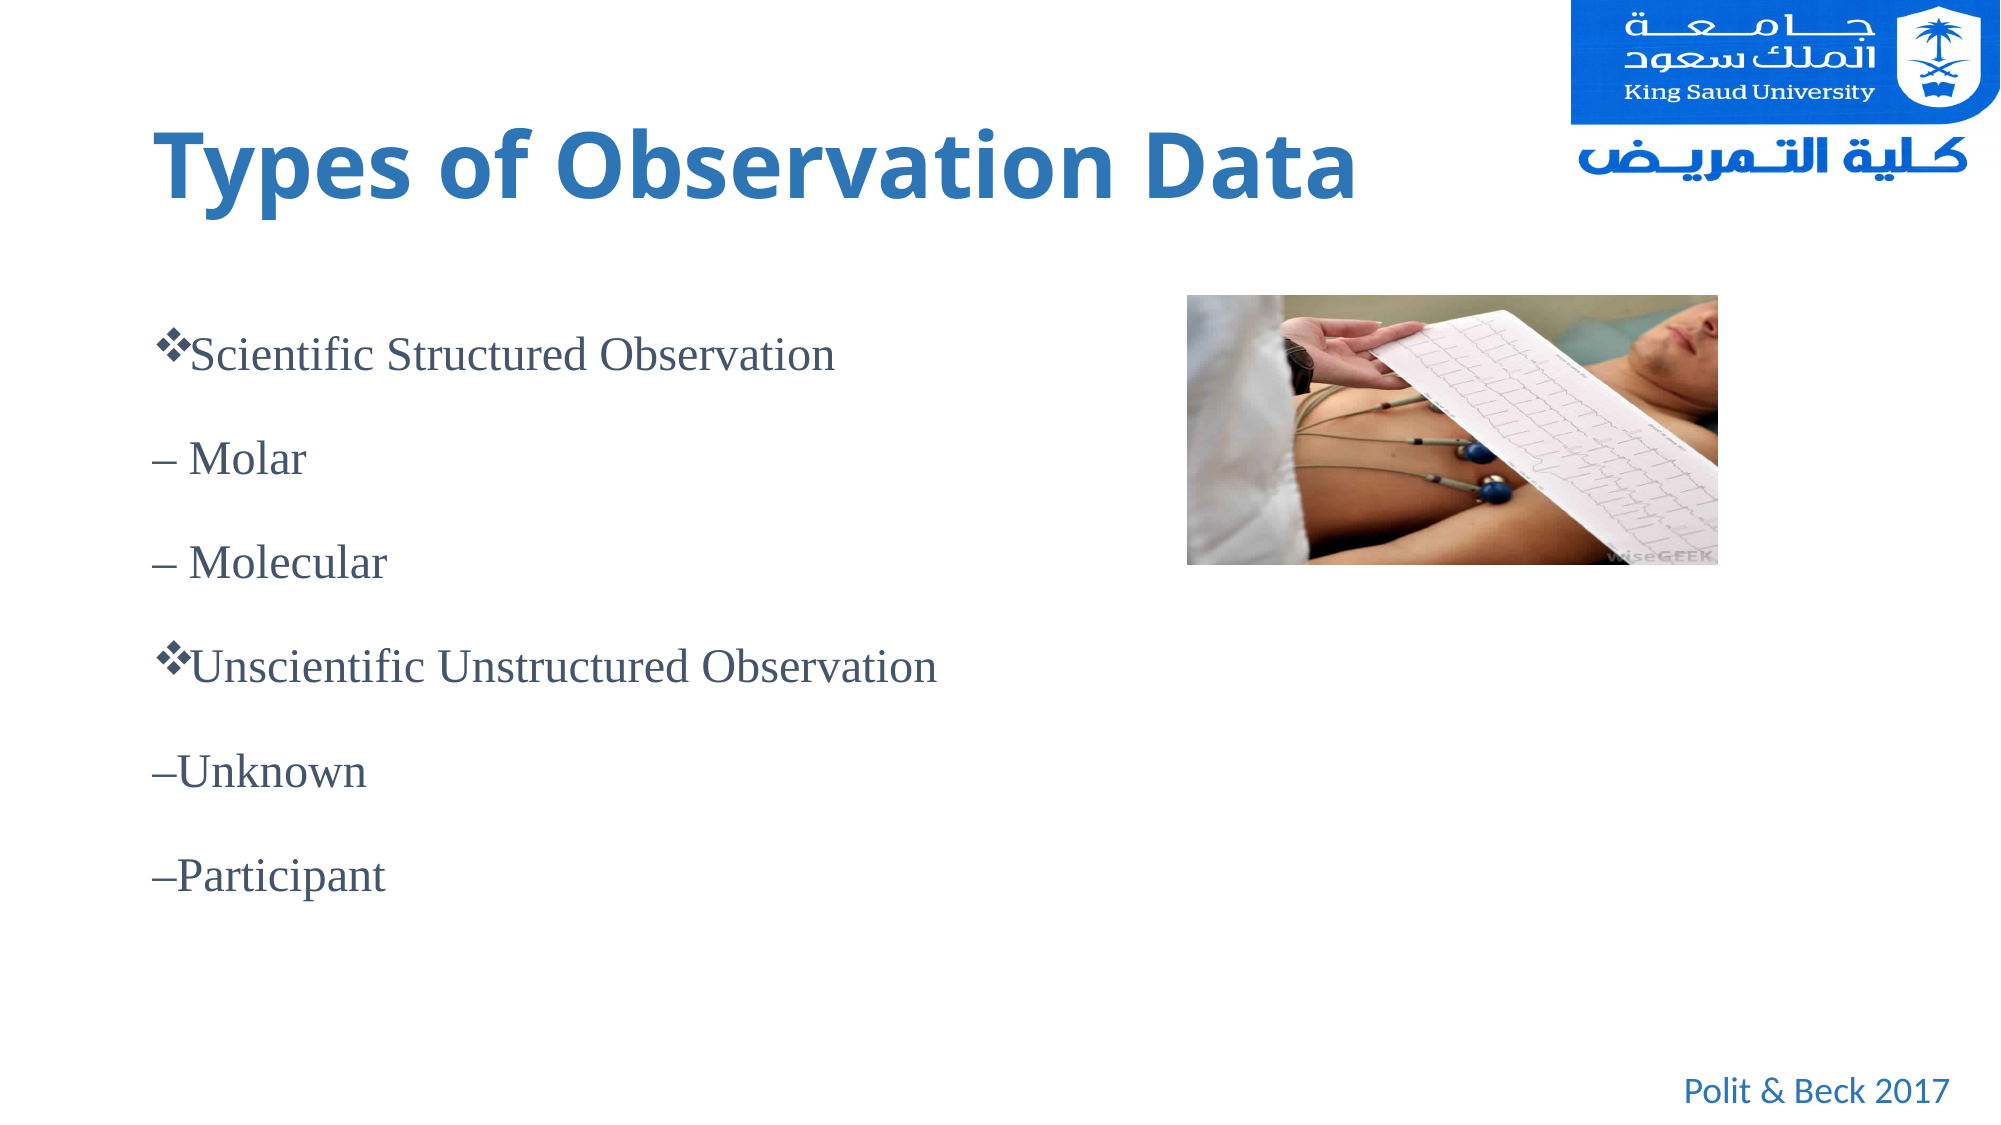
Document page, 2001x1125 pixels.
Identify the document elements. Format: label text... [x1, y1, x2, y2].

title Types of Observation Data [137, 59, 1863, 202]
text_box Polit & Beck 2017 [1668, 1058, 1966, 1118]
list Scientific Structured Observation – Molar – Molecular Unscientific Unstructured Observation –Unknown –Participant [137, 202, 1863, 916]
picture [1187, 295, 1718, 565]
picture [1571, 0, 2000, 185]
